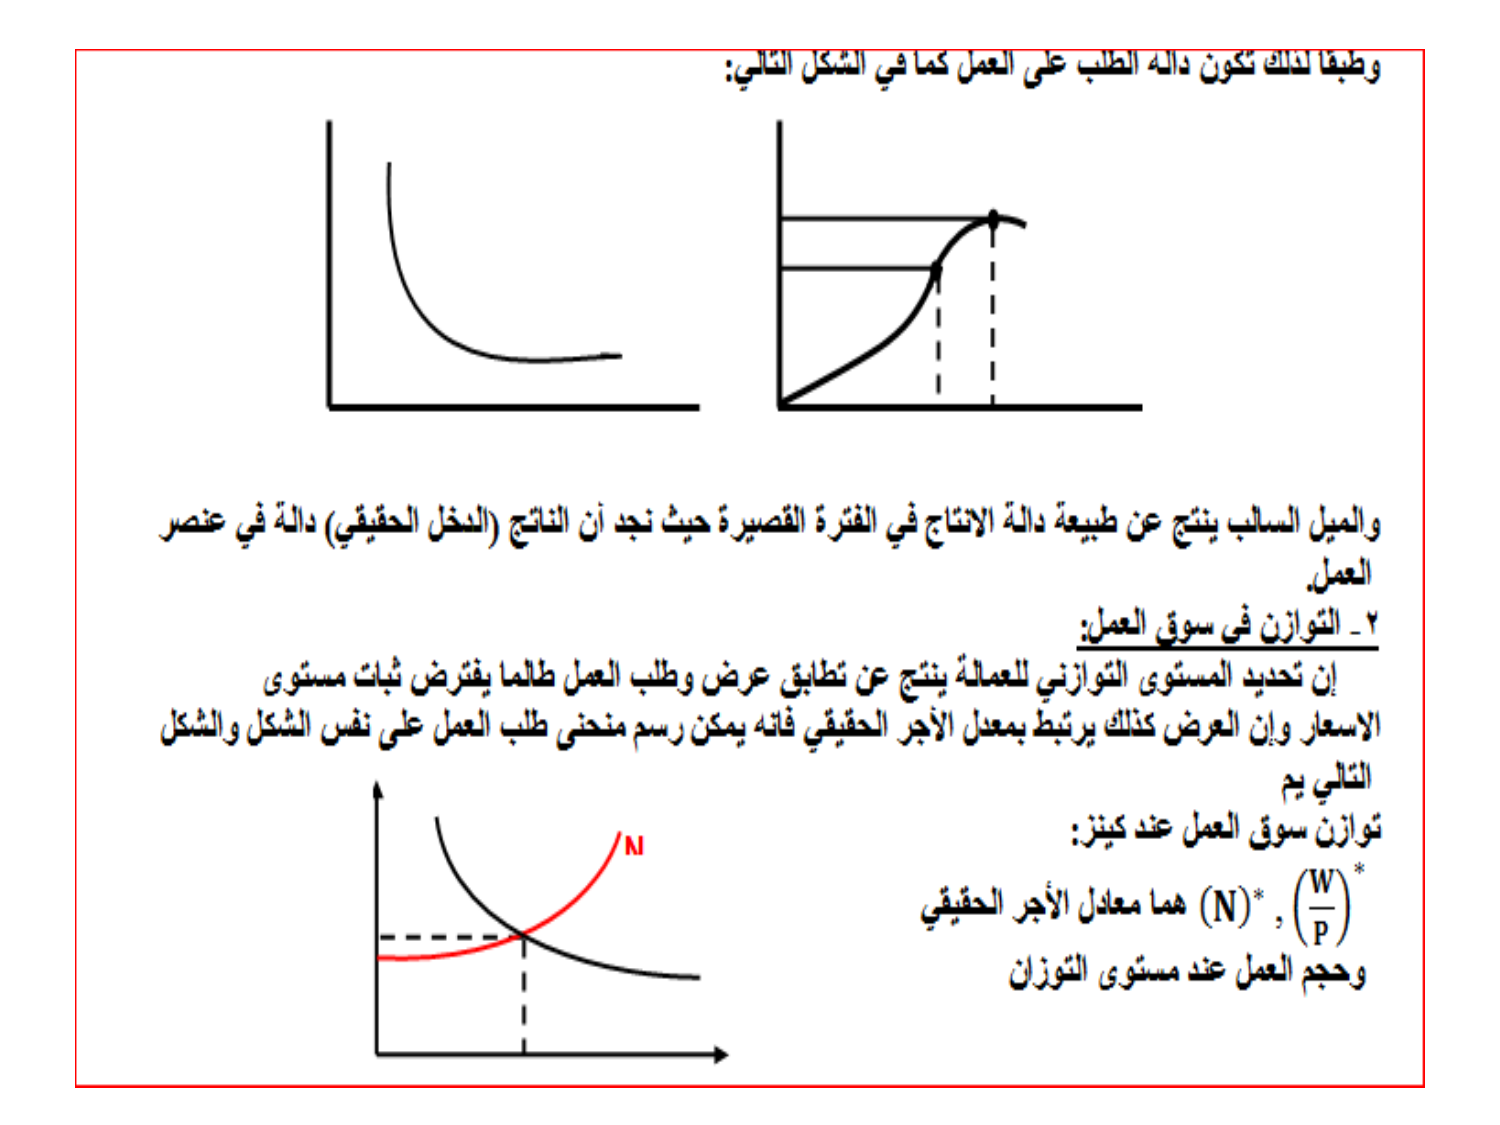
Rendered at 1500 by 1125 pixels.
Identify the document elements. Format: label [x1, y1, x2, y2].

list [74, 49, 1426, 1088]
